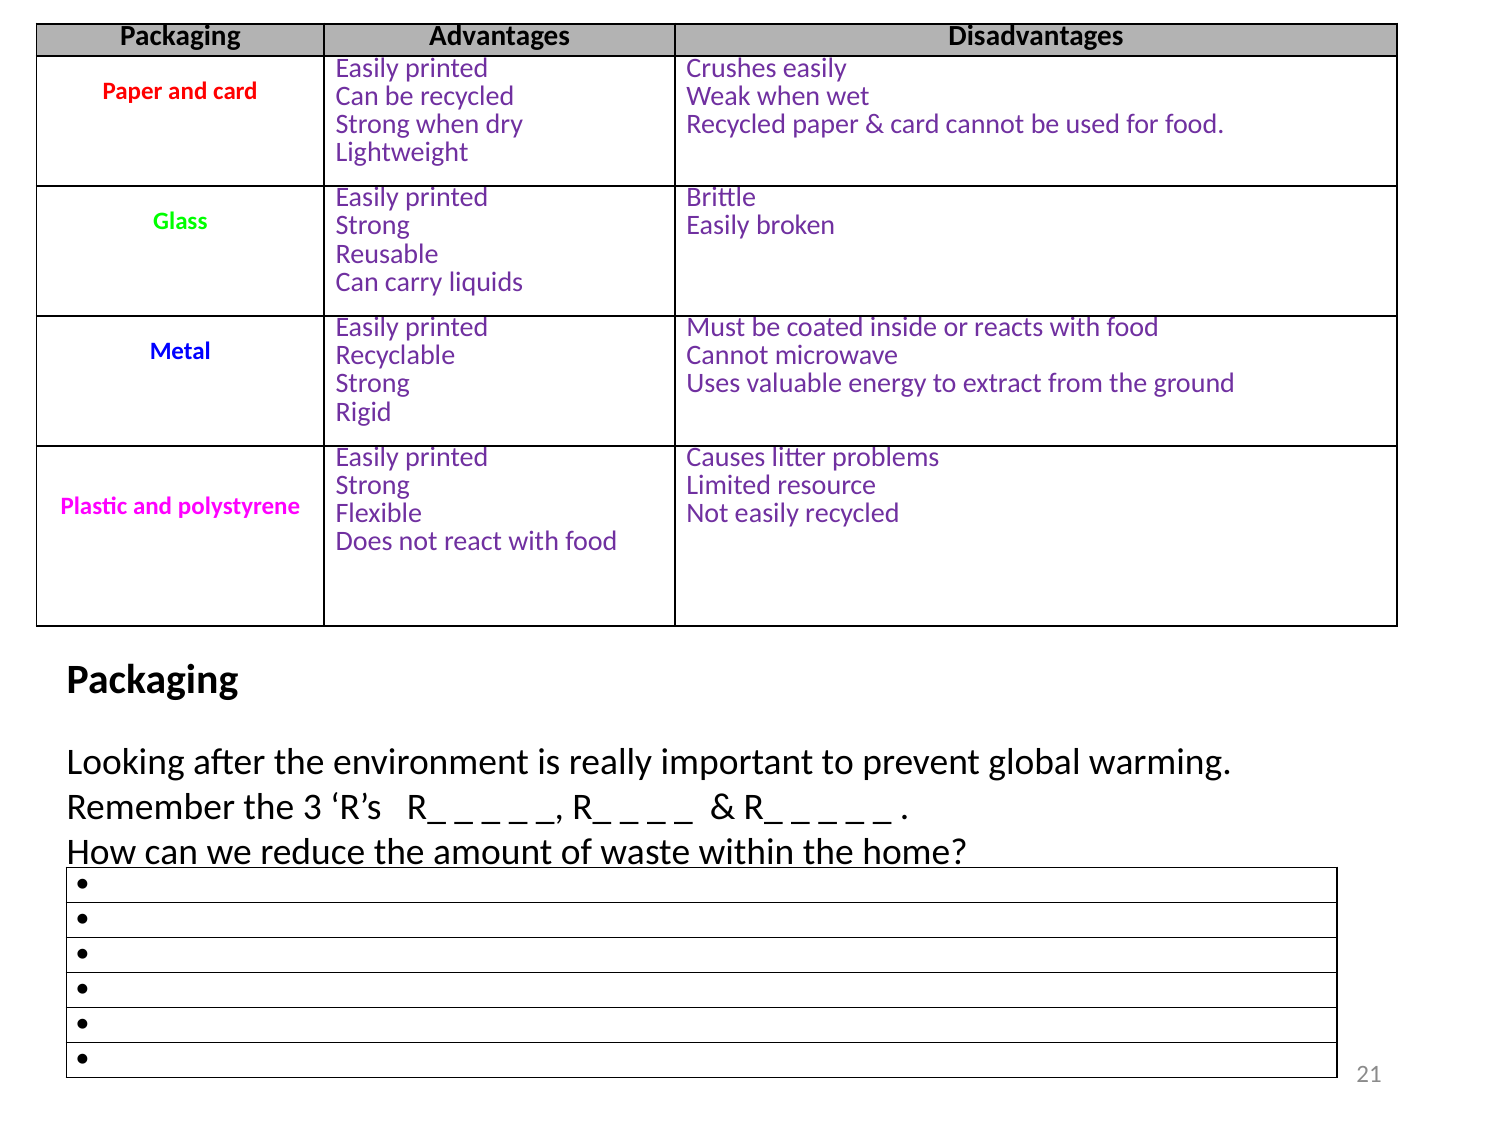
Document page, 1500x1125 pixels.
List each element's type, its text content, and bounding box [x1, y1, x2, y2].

table_cell [67, 1043, 1336, 1077]
table_cell Causes litter problems Limited resource Not easily recycled [676, 447, 1396, 625]
table_header [67, 868, 1336, 902]
table_cell Easily printed Recyclable Strong Rigid [325, 317, 674, 445]
table_cell [67, 1008, 1336, 1042]
table_cell [67, 903, 1336, 937]
table_cell Easily printed Strong Flexible Does not react with food [325, 447, 674, 625]
table_cell Brittle Easily broken [676, 187, 1396, 315]
table_cell [67, 973, 1336, 1007]
table_cell Metal [37, 317, 323, 445]
table_cell [67, 938, 1336, 972]
table_cell Plastic and polystyrene [37, 447, 323, 625]
table_header Disadvantages [676, 25, 1396, 55]
table_cell Glass [37, 187, 323, 315]
table_cell Paper and card [37, 57, 323, 185]
table_cell Easily printed Can be recycled Strong when dry Lightweight [325, 57, 674, 185]
table_header Packaging [37, 25, 323, 55]
text_box Packaging Looking after the environment is really important to prevent global warming. Remember the 3 ‘R’s R_ _ _ _ _, R_ _ _ _ & R_ _ _ _ _ . How can we reduce the amount of waste within the home? [51, 644, 1397, 880]
slide_number 21 [1059, 1042, 1397, 1103]
table_cell Easily printed Strong Reusable Can carry liquids [325, 187, 674, 315]
table_cell Must be coated inside or reacts with food Cannot microwave Uses valuable energy to extract from the ground [676, 317, 1396, 445]
table_header Advantages [325, 25, 674, 55]
table_cell Crushes easily Weak when wet Recycled paper & card cannot be used for food. [676, 57, 1396, 185]
